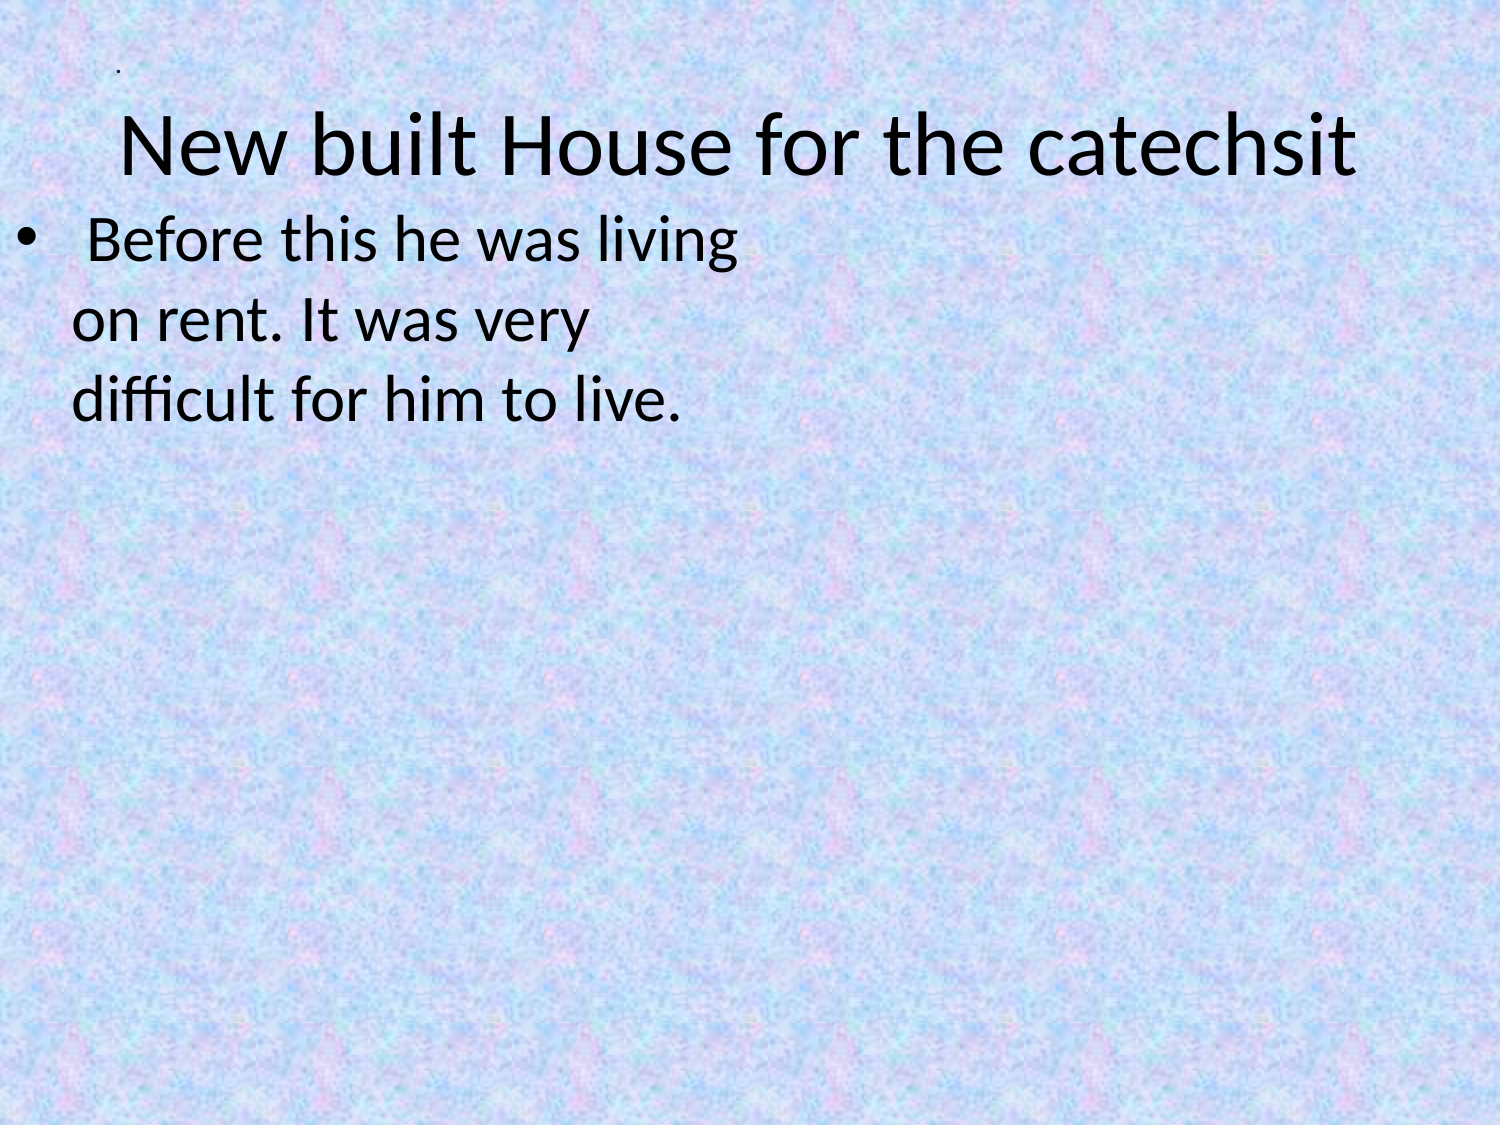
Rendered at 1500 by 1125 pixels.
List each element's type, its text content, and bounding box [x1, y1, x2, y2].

title New built House for the catechsit [75, 45, 1425, 233]
picture [0, 0, 1500, 1125]
list Before this he was living on rent. It was very difficult for him to live. [0, 187, 813, 1125]
text_box . [99, 37, 1400, 45]
